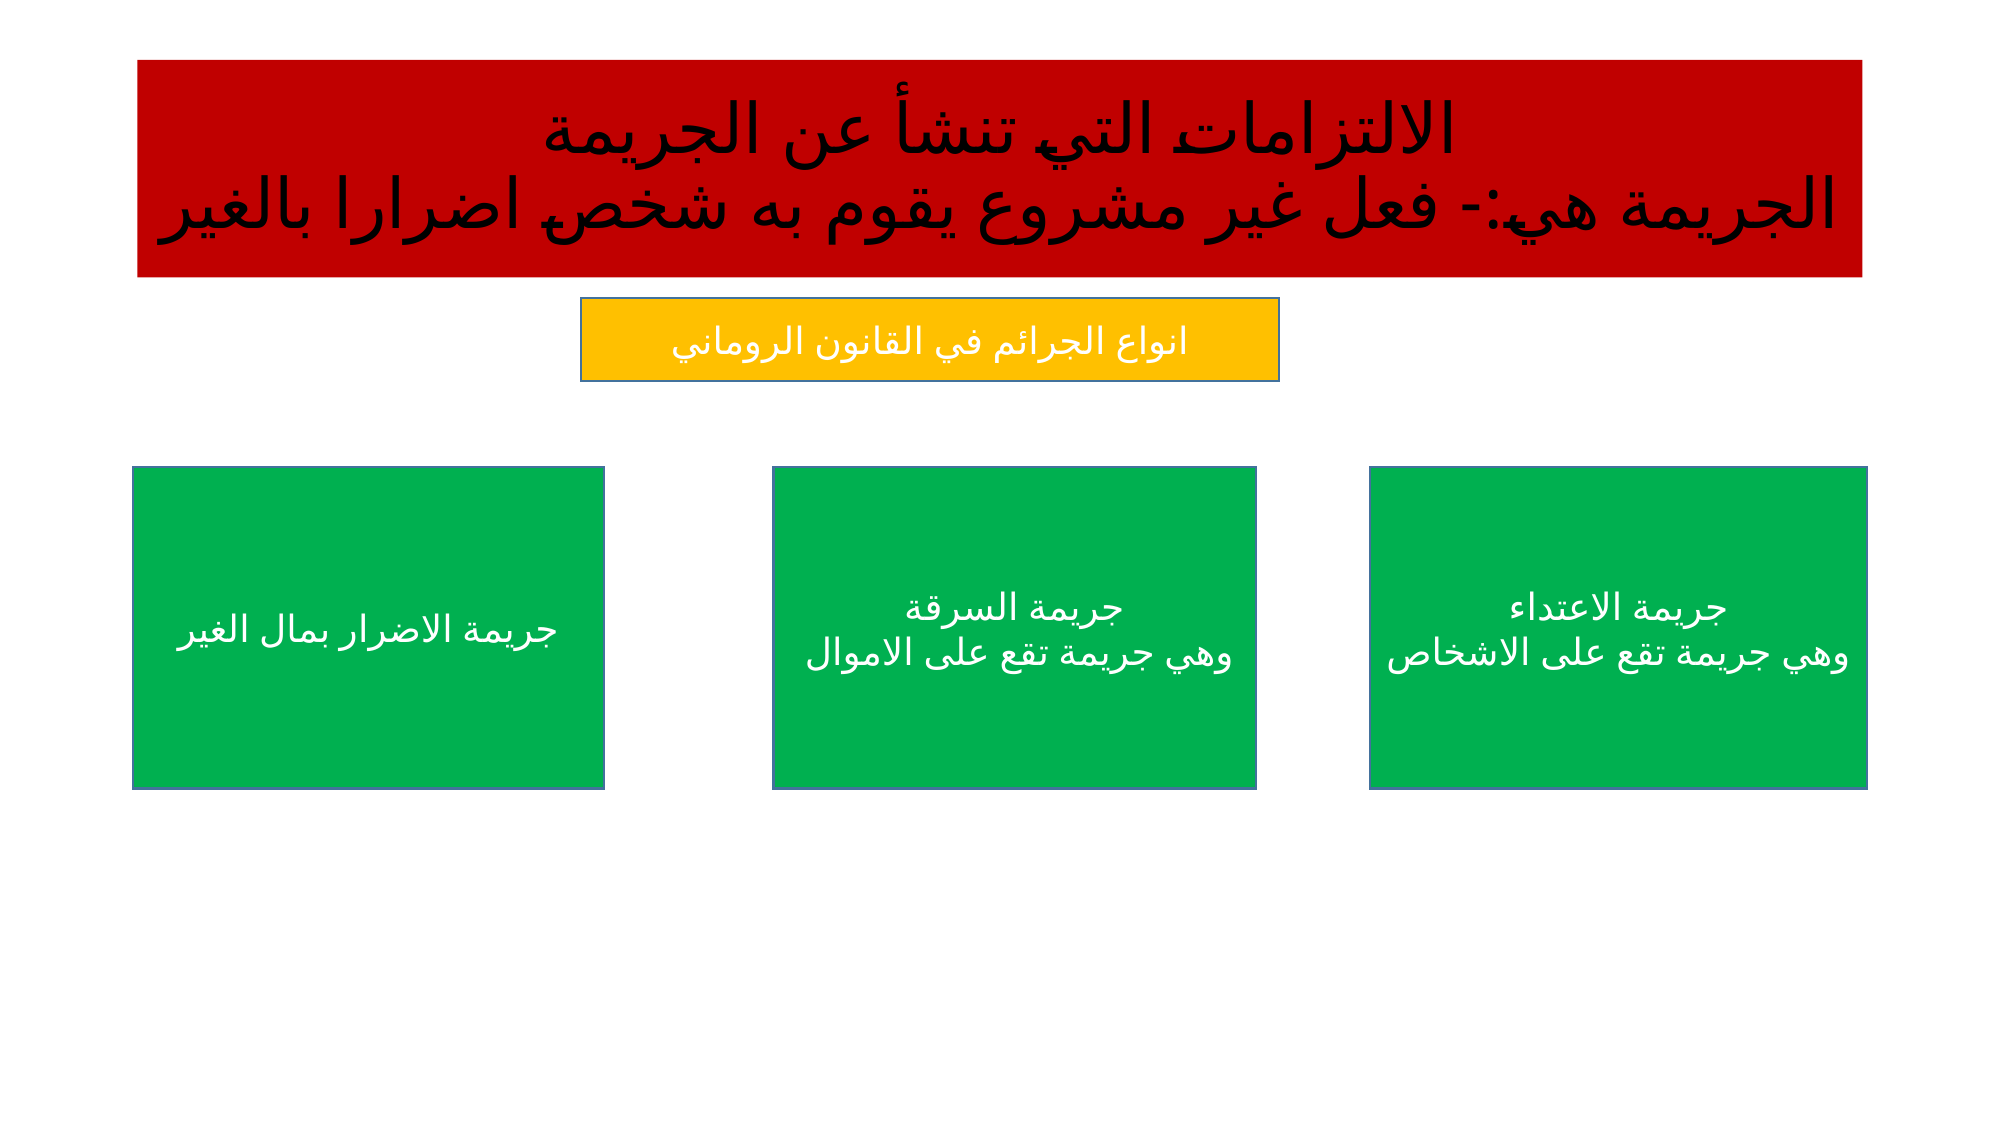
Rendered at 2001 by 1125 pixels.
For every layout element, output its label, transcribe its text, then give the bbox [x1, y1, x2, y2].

title الالتزامات التي تنشأ عن الجريمة الجريمة هي:- فعل غير مشروع يقوم به شخص اضرارا بالغير [137, 59, 1863, 278]
text_box جريمة الاضرار بمال الغير [132, 466, 605, 790]
text_box جريمة الاعتداء وهي جريمة تقع على الاشخاص [1369, 466, 1868, 790]
text_box جريمة السرقة وهي جريمة تقع على الاموال [772, 466, 1257, 790]
text_box انواع الجرائم في القانون الروماني [580, 297, 1280, 382]
